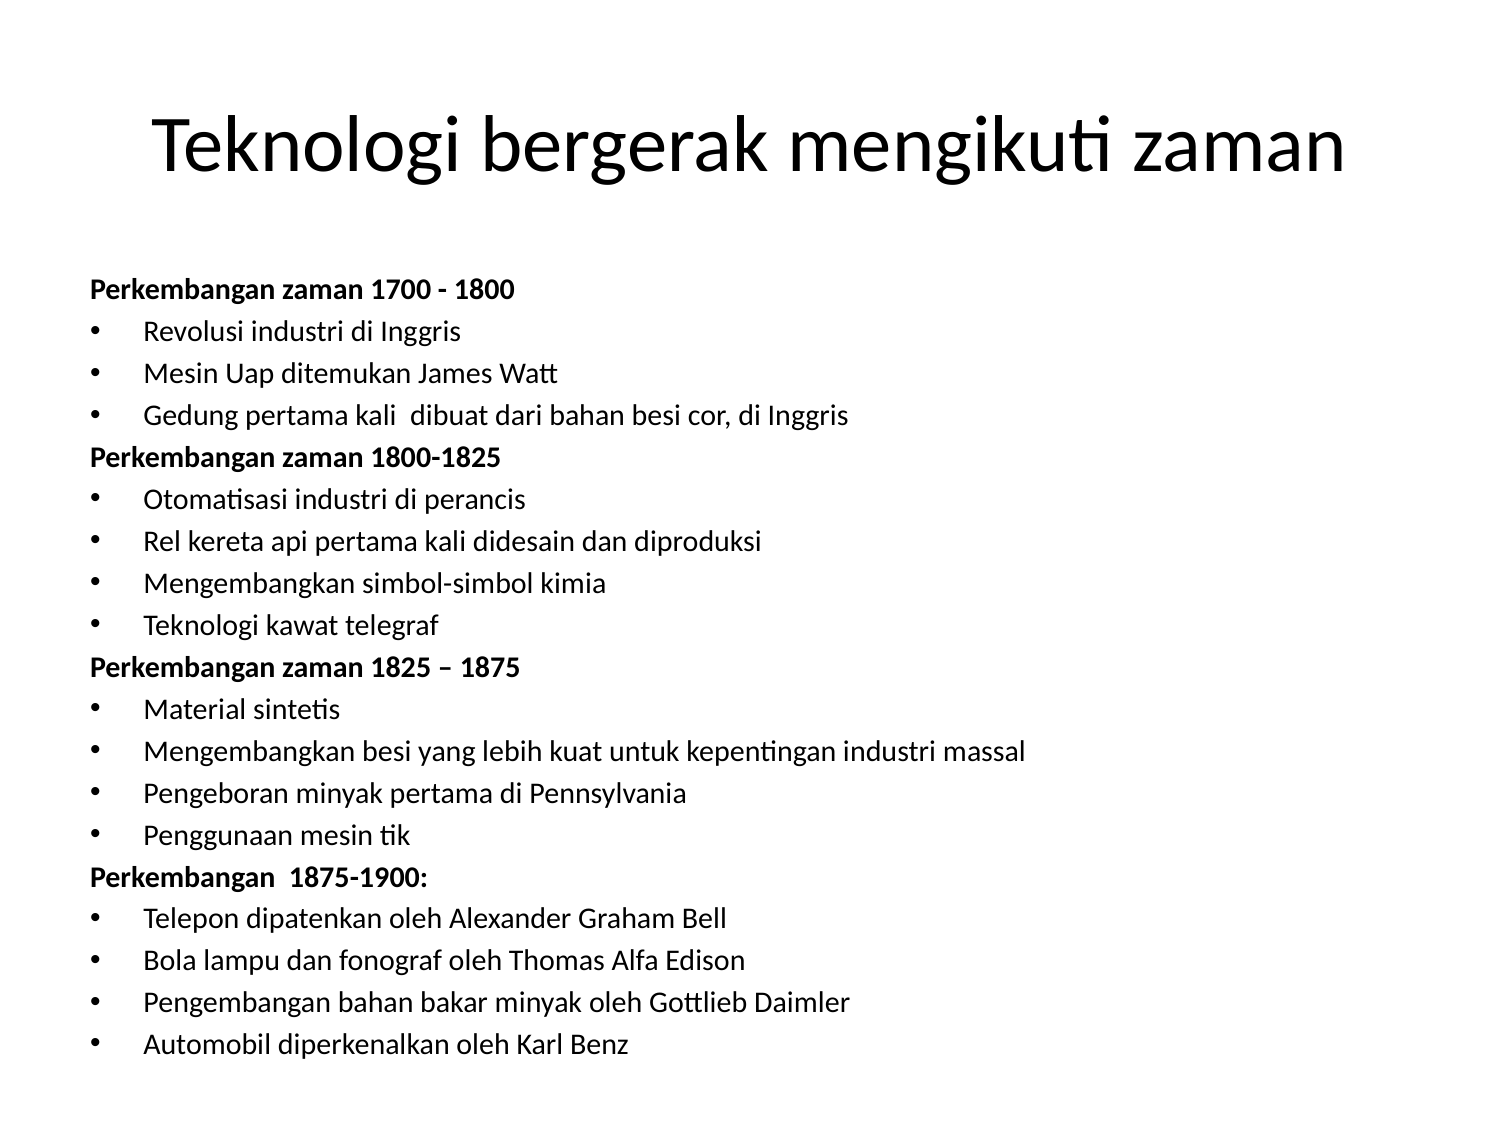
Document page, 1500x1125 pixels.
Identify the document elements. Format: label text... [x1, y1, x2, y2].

list Perkembangan zaman 1700 - 1800 Revolusi industri di Inggris Mesin Uap ditemukan James Watt Gedung pertama kali dibuat dari bahan besi cor, di Inggris Perkembangan zaman 1800-1825 Otomatisasi industri di perancis Rel kereta api pertama kali didesain dan diproduksi Mengembangkan simbol-simbol kimia Teknologi kawat telegraf Perkembangan zaman 1825 – 1875 Material sintetis Mengembangkan besi yang lebih kuat untuk kepentingan industri massal Pengeboran minyak pertama di Pennsylvania Penggunaan mesin tik Perkembangan 1875-1900: Telepon dipatenkan oleh Alexander Graham Bell Bola lampu dan fonograf oleh Thomas Alfa Edison Pengembangan bahan bakar minyak oleh Gottlieb Daimler Automobil diperkenalkan oleh Karl Benz [75, 262, 1425, 1075]
title Teknologi bergerak mengikuti zaman [75, 45, 1425, 233]
